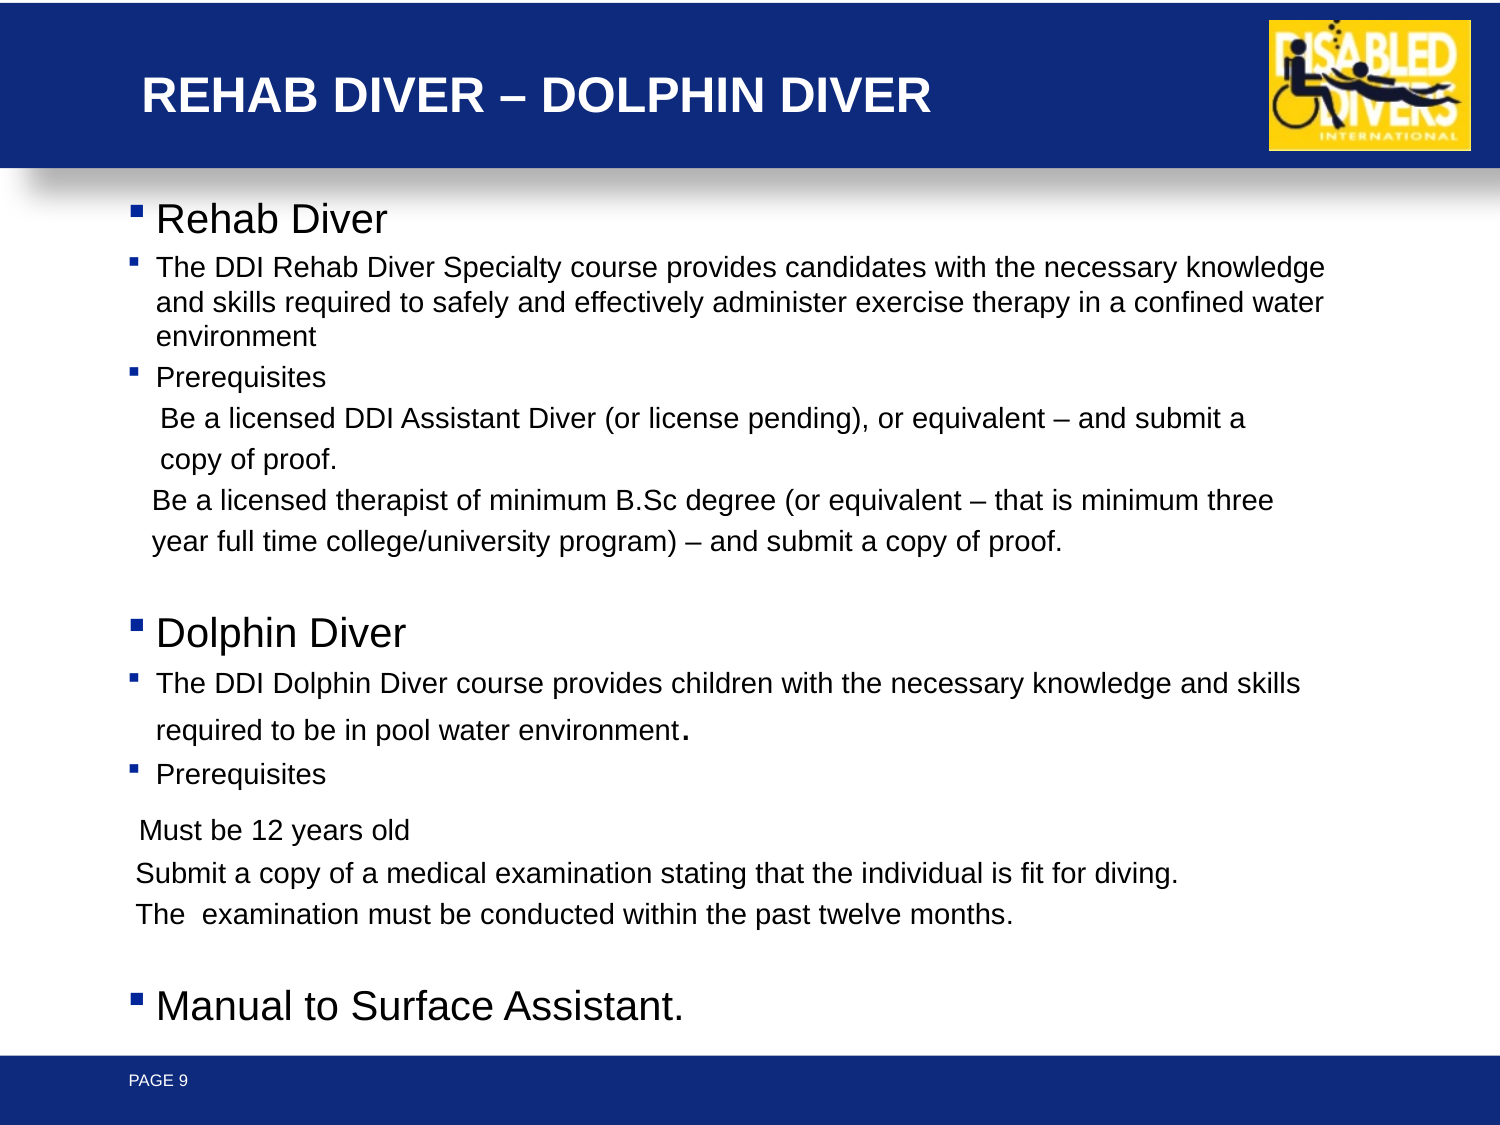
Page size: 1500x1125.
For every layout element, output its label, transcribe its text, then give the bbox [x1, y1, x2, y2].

slide_number PAGE 9 [113, 1062, 402, 1099]
picture [1269, 20, 1471, 151]
list Rehab Diver The DDI Rehab Diver Specialty course provides candidates with the necessary knowledge and skills required to safely and effectively administer exercise therapy in a confined water environment Prerequisites Be a licensed DDI Assistant Diver (or license pending), or equivalent – and submit a copy of proof. Be a licensed therapist of minimum B.Sc degree (or equivalent – that is minimum three year full time college/university program) – and submit a copy of proof. Dolphin Diver The DDI Dolphin Diver course provides children with the necessary knowledge and skills required to be in pool water environment. Prerequisites Must be 12 years old Submit a copy of a medical examination stating that the individual is fit for diving. The examination must be conducted within the past twelve months. Manual to Surface Assistant. [111, 184, 1389, 1048]
title Rehab diver – Dolphin Diver [112, 42, 1223, 143]
